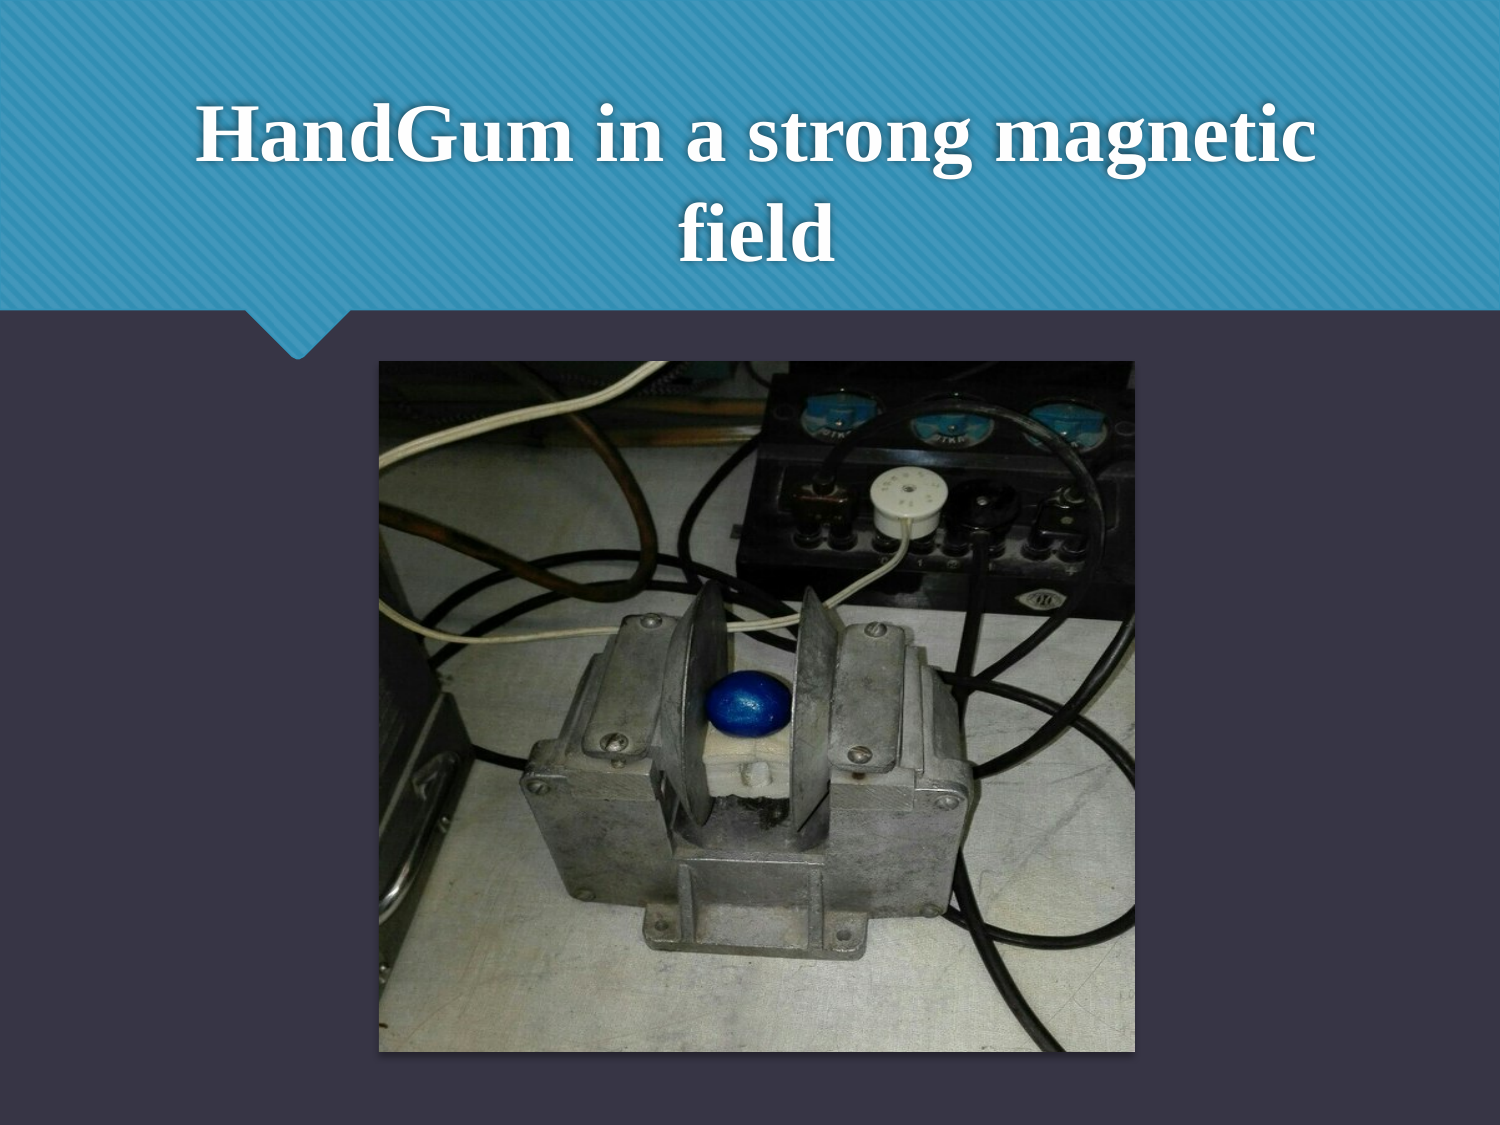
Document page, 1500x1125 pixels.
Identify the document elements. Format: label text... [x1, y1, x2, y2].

title HandGum in a strong magnetic field [147, 42, 1367, 286]
picture [378, 361, 1136, 1052]
